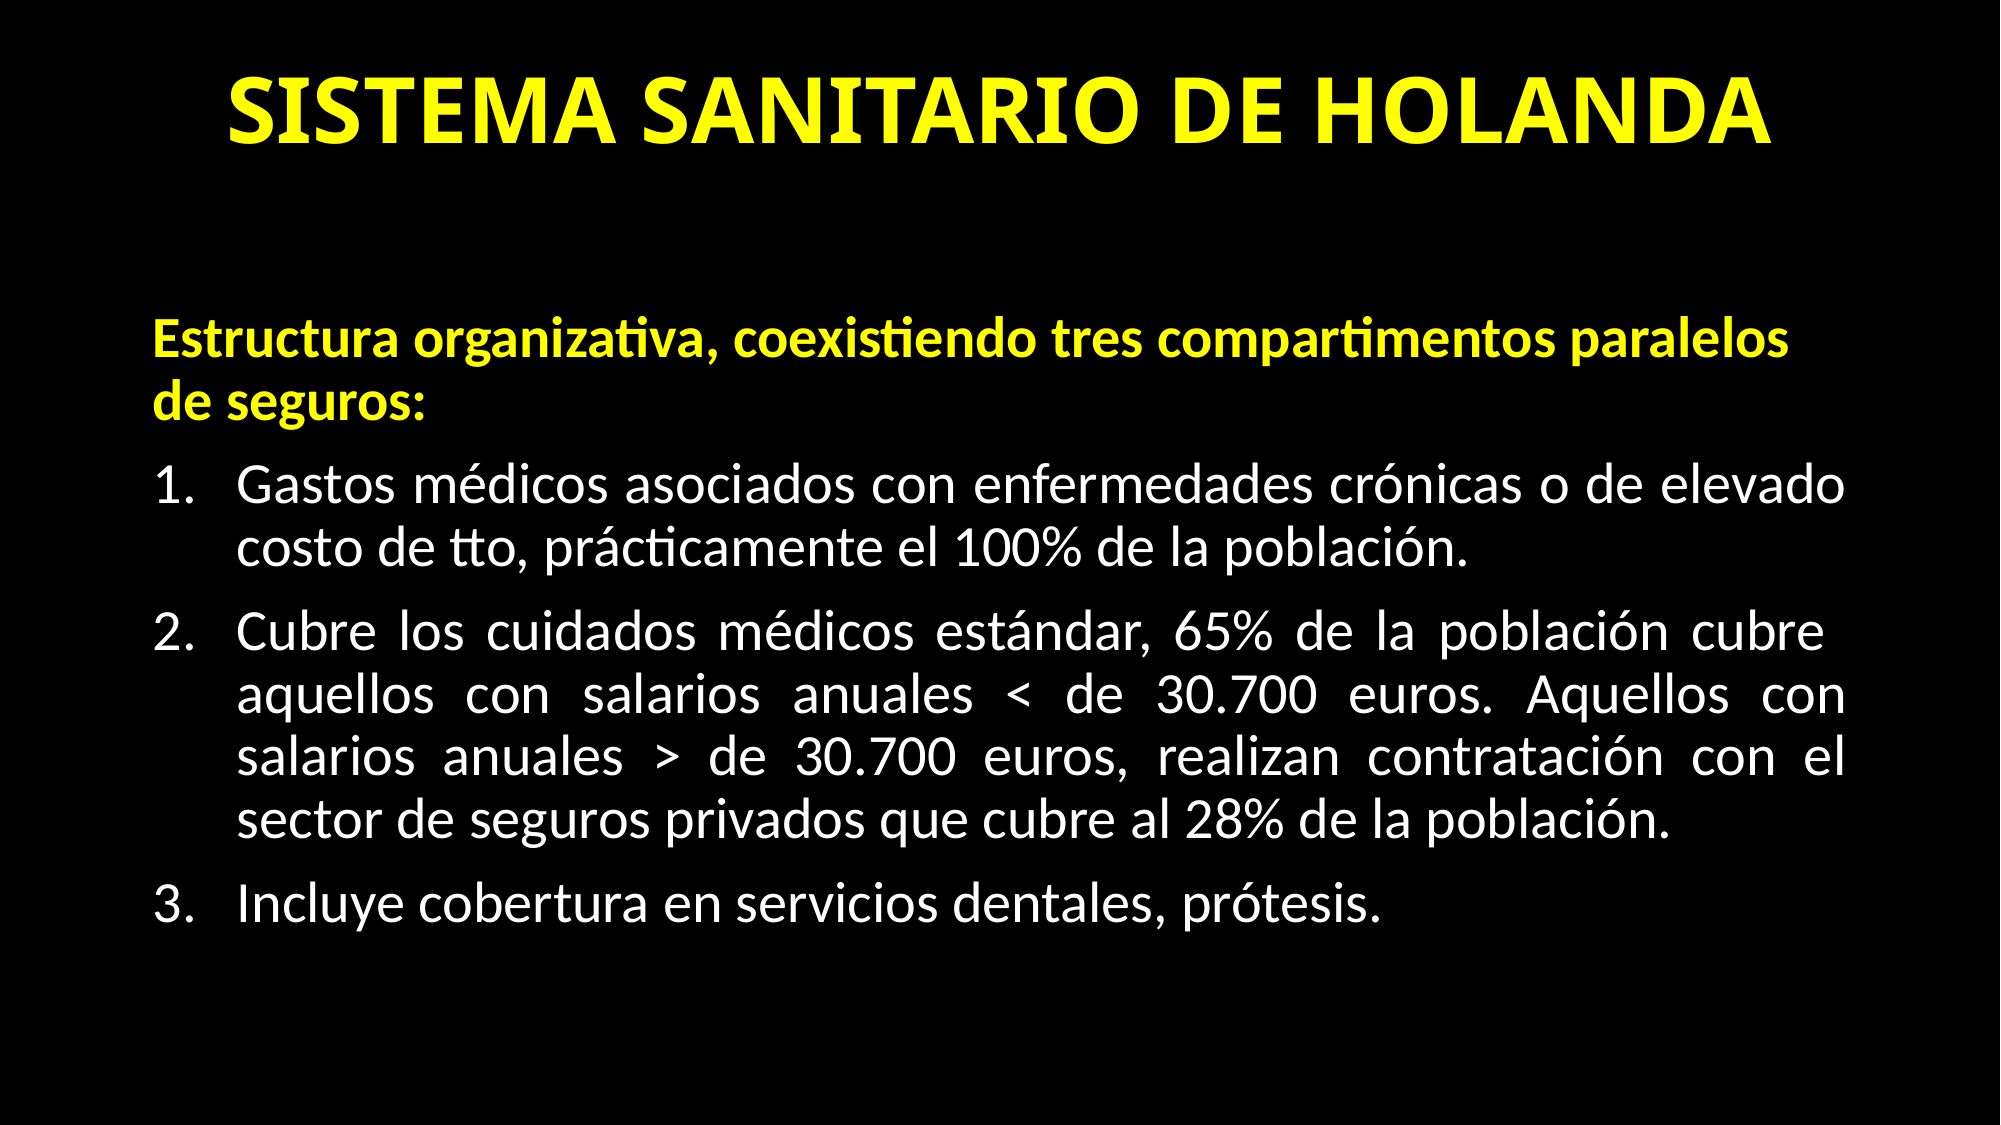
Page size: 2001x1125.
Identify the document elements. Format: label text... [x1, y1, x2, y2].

title SISTEMA SANITARIO DE HOLANDA [137, 59, 1863, 278]
list Estructura organizativa, coexistiendo tres compartimentos paralelos de seguros: Gastos médicos asociados con enfermedades crónicas o de elevado costo de tto, prácticamente el 100% de la población. Cubre los cuidados médicos estándar, 65% de la población cubre aquellos con salarios anuales < de 30.700 euros. Aquellos con salarios anuales > de 30.700 euros, realizan contratación con el sector de seguros privados que cubre al 28% de la población. Incluye cobertura en servicios dentales, prótesis. [137, 299, 1863, 1014]
